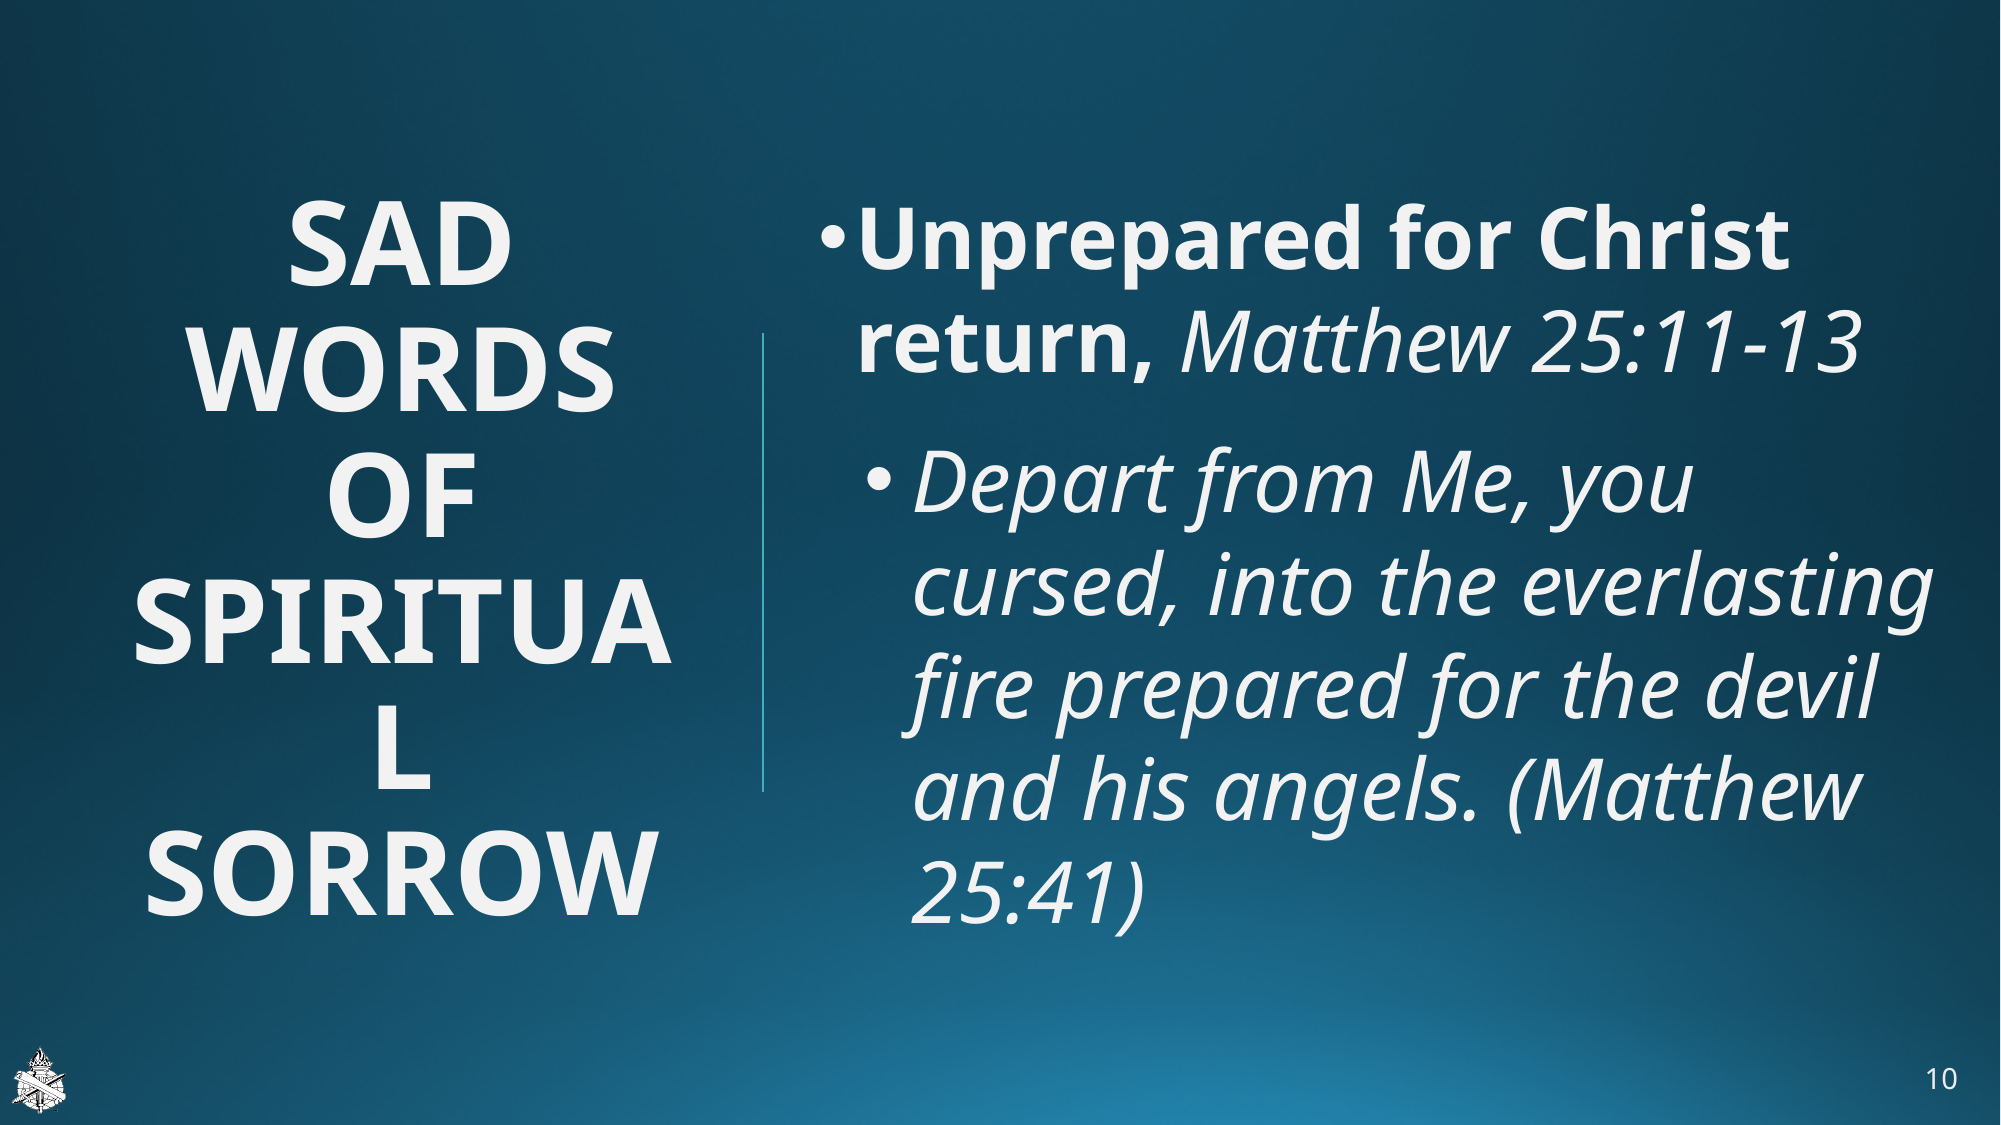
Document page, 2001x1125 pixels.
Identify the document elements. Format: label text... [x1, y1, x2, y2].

slide_number 10 [1853, 1050, 1974, 1111]
title Sad Words of Spiritual Sorrow [99, 176, 704, 949]
list Unprepared for Christ return, Matthew 25:11-13 Depart from Me, you cursed, into the everlasting fire prepared for the devil and his angels. (Matthew 25:41) [803, 176, 1974, 949]
picture [11, 1046, 67, 1115]
text_box [0, 0, 2000, 1125]
